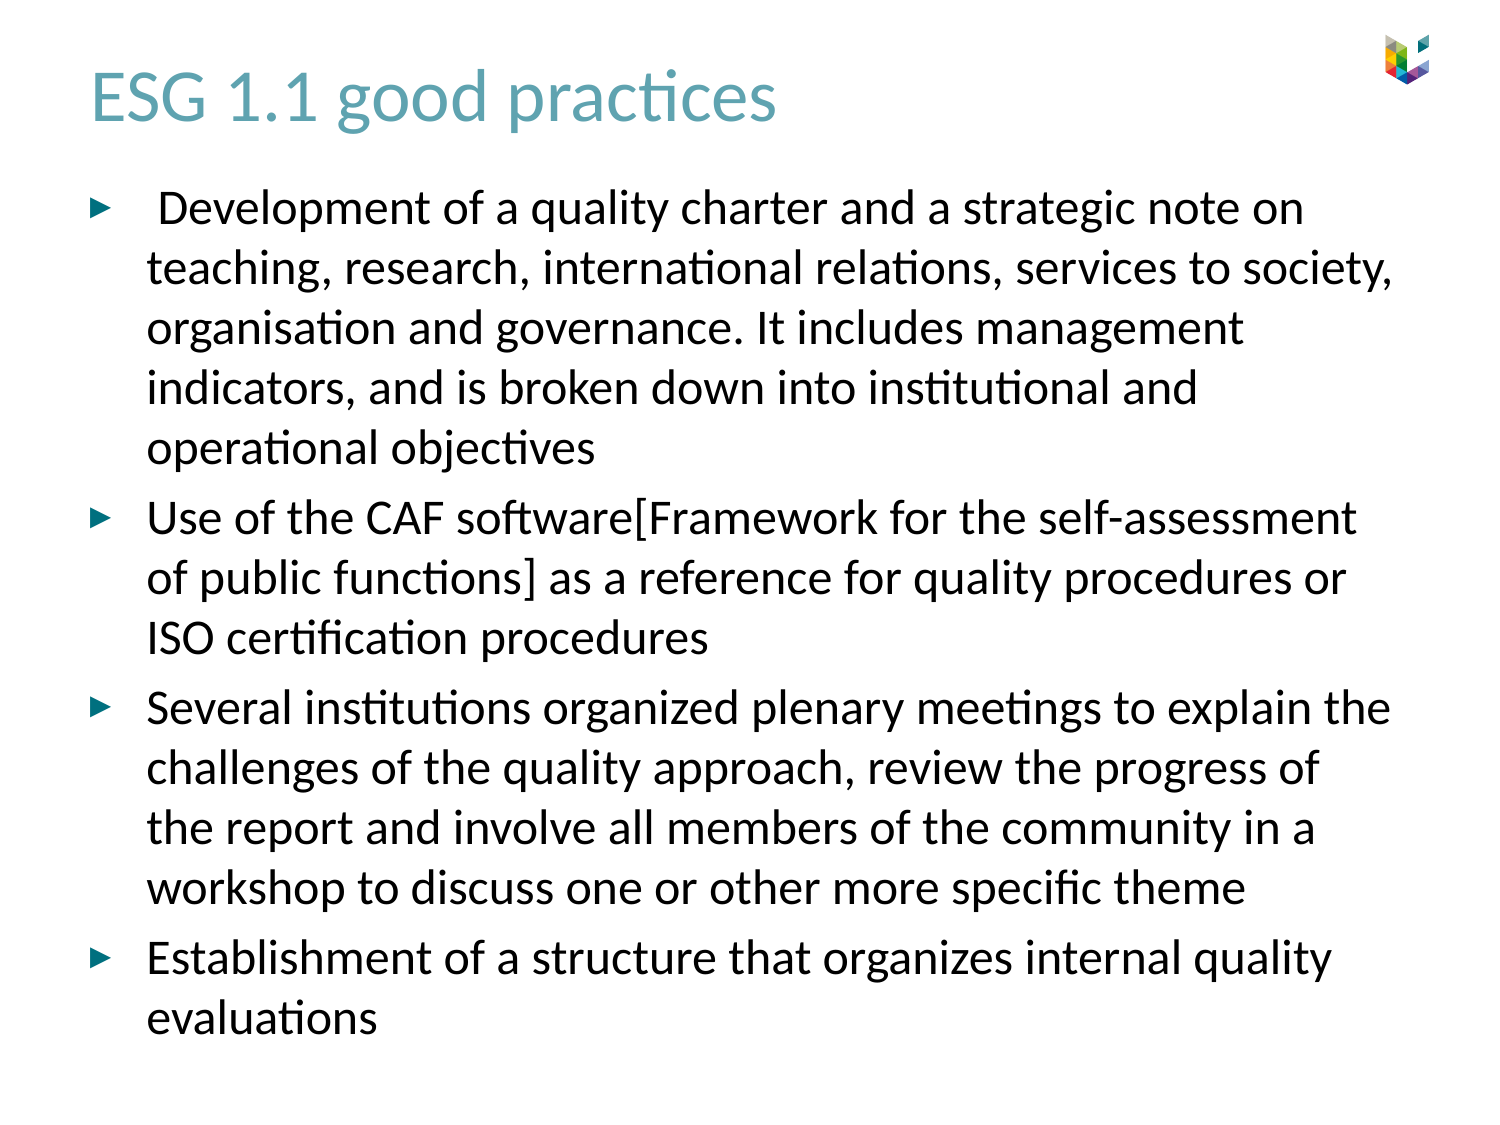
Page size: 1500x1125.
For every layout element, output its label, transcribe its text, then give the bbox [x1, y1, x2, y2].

title ESG 1.1 good practices [75, 130, 1425, 233]
list Development of a quality charter and a strategic note on teaching, research, international relations, services to society, organisation and governance. It includes management indicators, and is broken down into institutional and operational objectives Use of the CAF software[Framework for the self-assessment of public functions] as a reference for quality procedures or ISO certification procedures Several institutions organized plenary meetings to explain the challenges of the quality approach, review the progress of the report and involve all members of the community in a workshop to discuss one or other more specific theme Establishment of a structure that organizes internal quality evaluations [75, 233, 1411, 718]
picture [1366, 15, 1448, 104]
